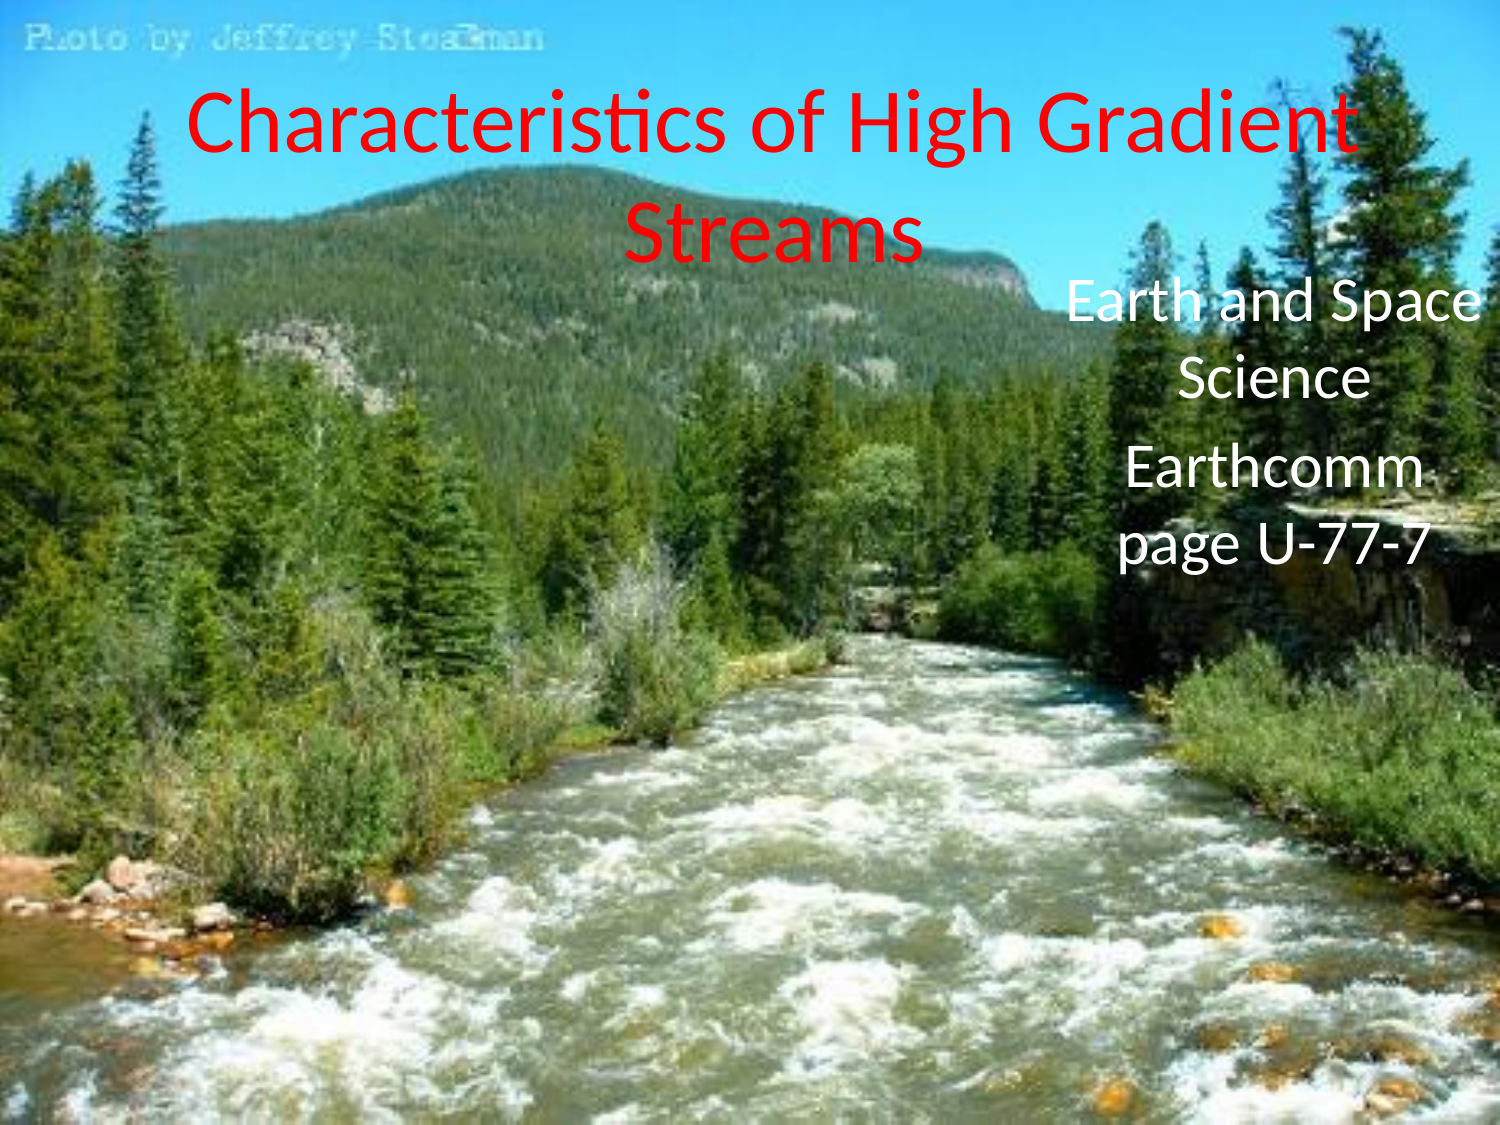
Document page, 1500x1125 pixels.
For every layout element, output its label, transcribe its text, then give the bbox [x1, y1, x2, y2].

picture [0, 0, 1500, 1125]
title Characteristics of High Gradient Streams [137, 50, 1413, 292]
subtitle Earth and Space Science Earthcomm page U-77-7 [1050, 249, 1500, 588]
